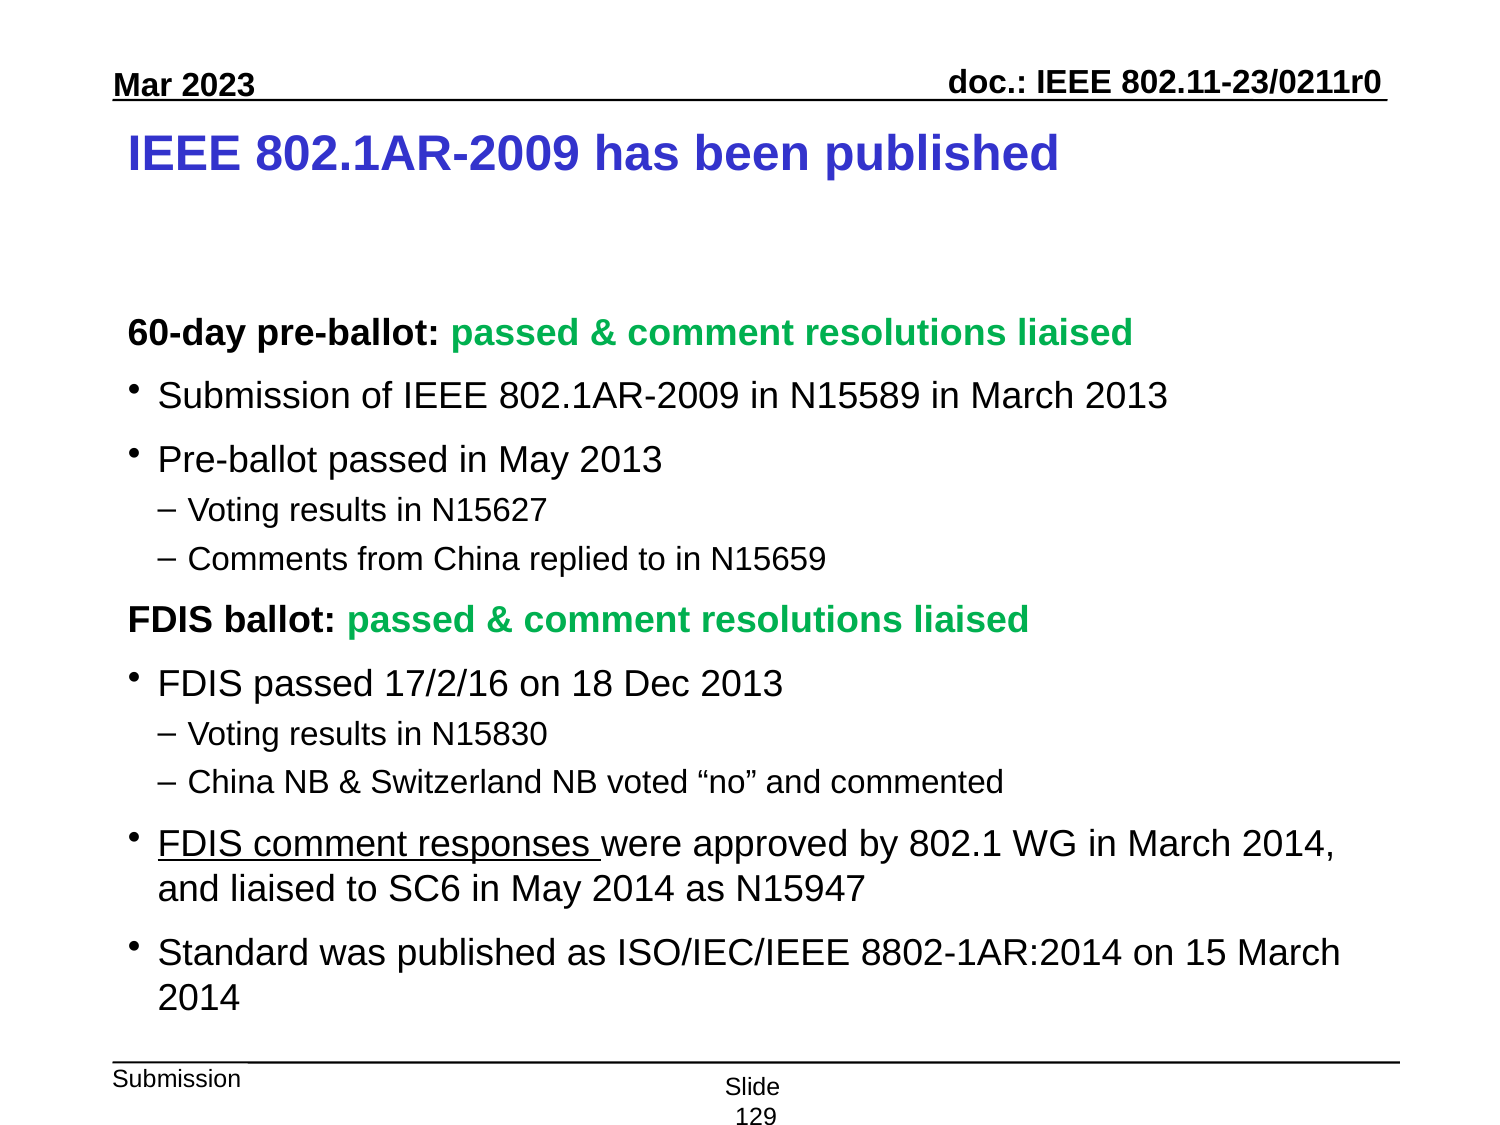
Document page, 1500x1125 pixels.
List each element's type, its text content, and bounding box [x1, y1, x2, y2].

title IEEE 802.1AR-2009 has been published [112, 112, 1438, 288]
list 60-day pre-ballot: passed & comment resolutions liaised Submission of IEEE 802.1AR-2009 in N15589 in March 2013 Pre-ballot passed in May 2013 Voting results in N15627 Comments from China replied to in N15659 FDIS ballot: passed & comment resolutions liaised FDIS passed 17/2/16 on 18 Dec 2013 Voting results in N15830 China NB & Switzerland NB voted “no” and commented FDIS comment responses were approved by 802.1 WG in March 2014, and liaised to SC6 in May 2014 as N15947 Standard was published as ISO/IEC/IEEE 8802-1AR:2014 on 15 March 2014 [112, 299, 1388, 975]
slide_number Slide 129 [709, 1069, 803, 1101]
